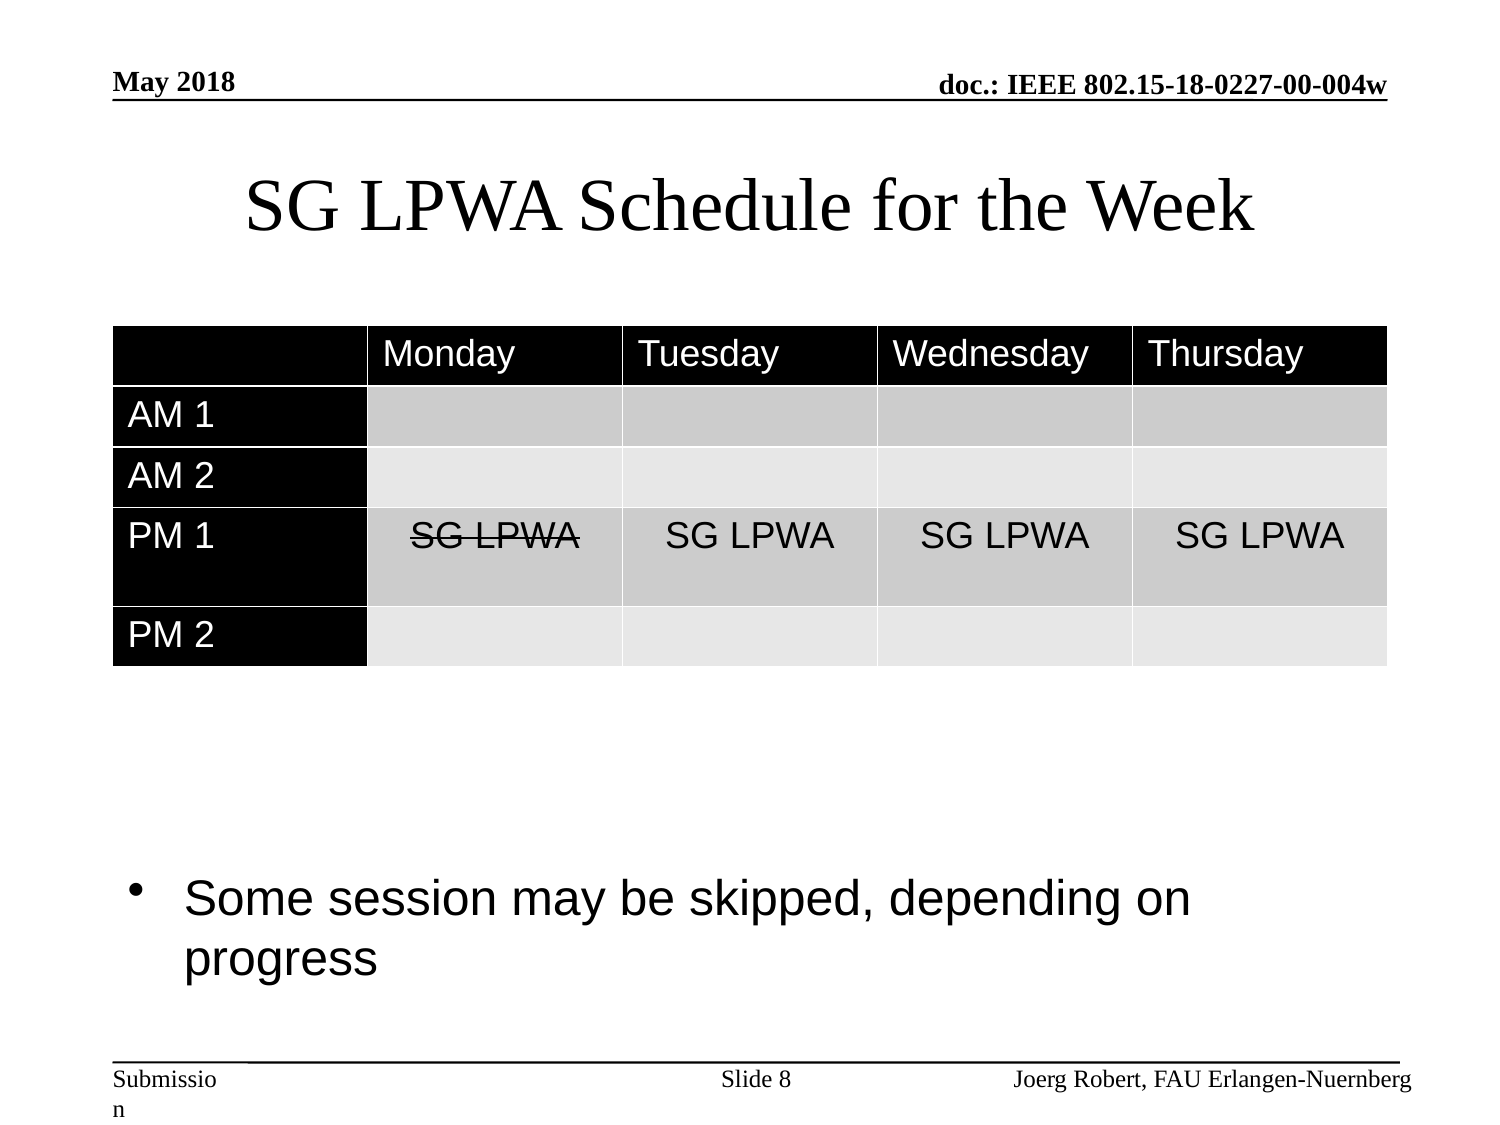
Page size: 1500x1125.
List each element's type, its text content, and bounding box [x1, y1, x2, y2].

table_cell PM 1 [113, 508, 367, 606]
slide_number Slide 8 [712, 1062, 800, 1093]
text_box Some session may be skipped, depending on progress [112, 857, 1388, 1000]
table_cell [1133, 448, 1387, 507]
table_cell AM 2 [113, 448, 367, 507]
table_cell SG LPWA [878, 508, 1132, 606]
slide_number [112, 62, 375, 98]
table_cell [1133, 387, 1387, 446]
table_cell [623, 387, 877, 446]
table_cell [1133, 607, 1387, 666]
table_cell [878, 387, 1132, 446]
table_header Tuesday [623, 326, 877, 385]
table_cell PM 2 [113, 607, 367, 666]
table_header [113, 326, 367, 385]
title SG LPWA Schedule for the Week [112, 112, 1388, 288]
table_cell [368, 387, 622, 446]
table_header Thursday [1133, 326, 1387, 385]
table_cell AM 1 [113, 387, 367, 446]
table_cell [623, 607, 877, 666]
table_cell [623, 448, 877, 507]
table_cell SG LPWA [623, 508, 877, 606]
footer Joerg Robert, FAU Erlangen-Nuernberg [900, 1062, 1413, 1093]
table_header Monday [368, 326, 622, 385]
table_cell [368, 607, 622, 666]
table_header Wednesday [878, 326, 1132, 385]
table_cell SG LPWA [368, 508, 622, 606]
table_cell [878, 607, 1132, 666]
table_cell SG LPWA [1133, 508, 1387, 606]
table_cell [878, 448, 1132, 507]
table_cell [368, 448, 622, 507]
